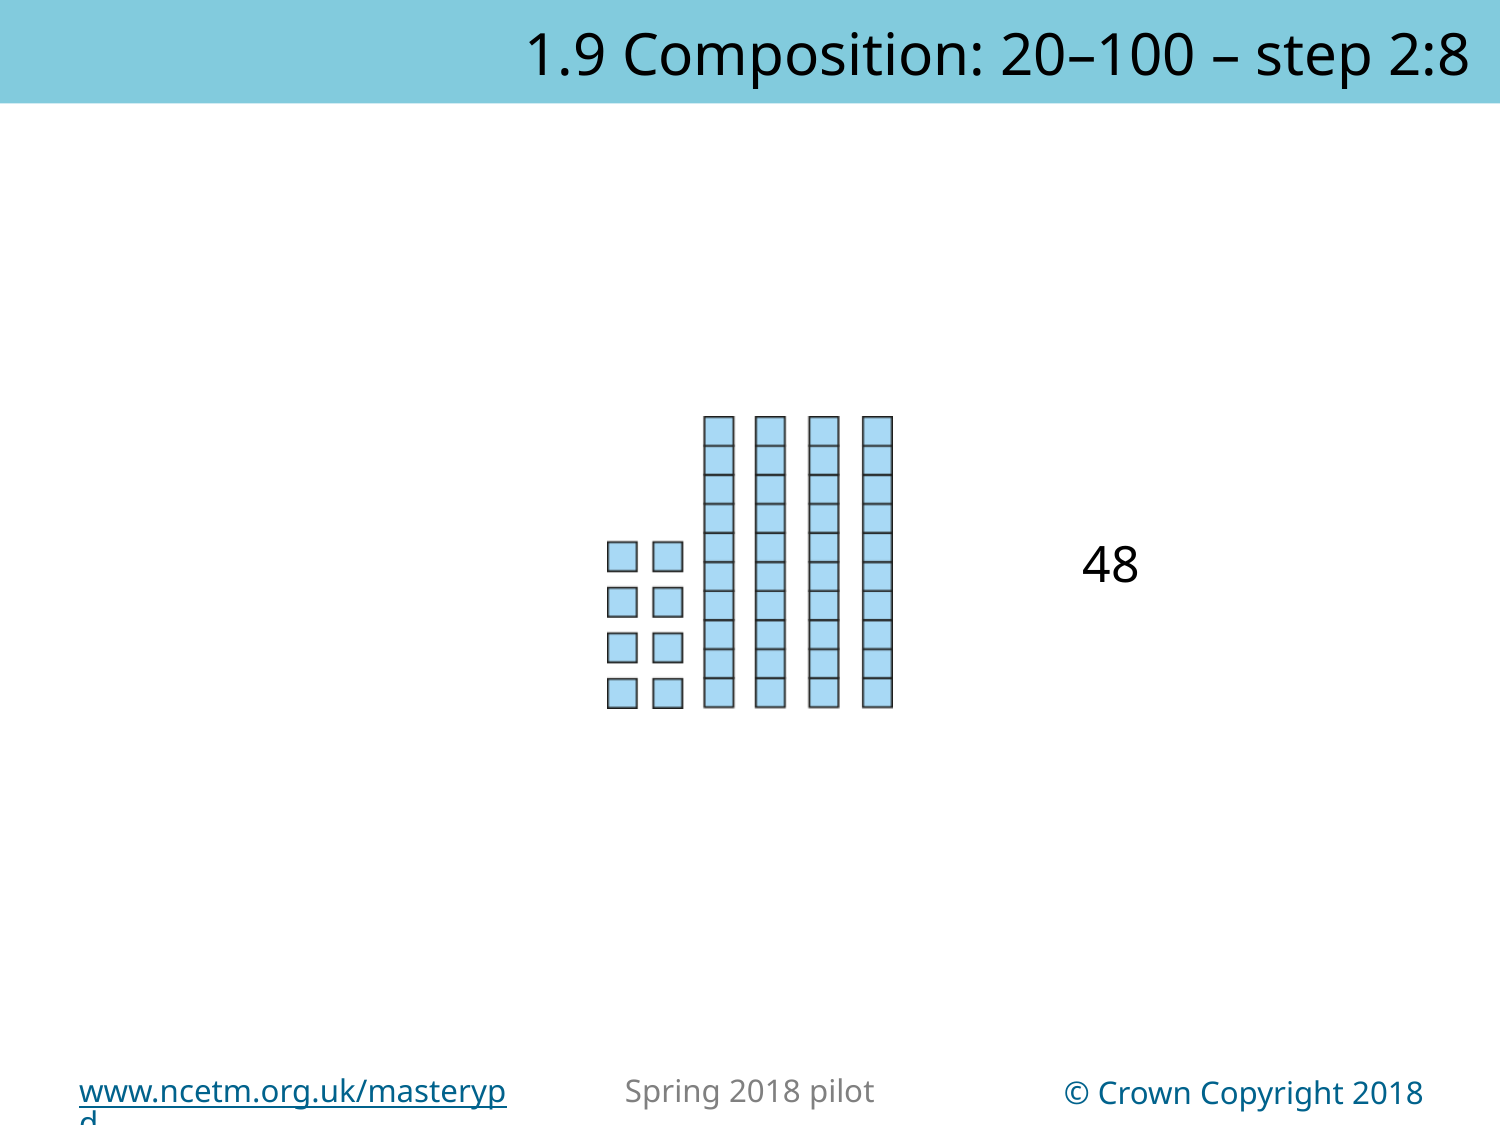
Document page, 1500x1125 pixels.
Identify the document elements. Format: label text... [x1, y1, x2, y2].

picture [607, 416, 893, 709]
list 1.9 Composition: 20–100 – step 2:8 [0, 0, 1500, 104]
text_box 48 [1067, 524, 1155, 600]
